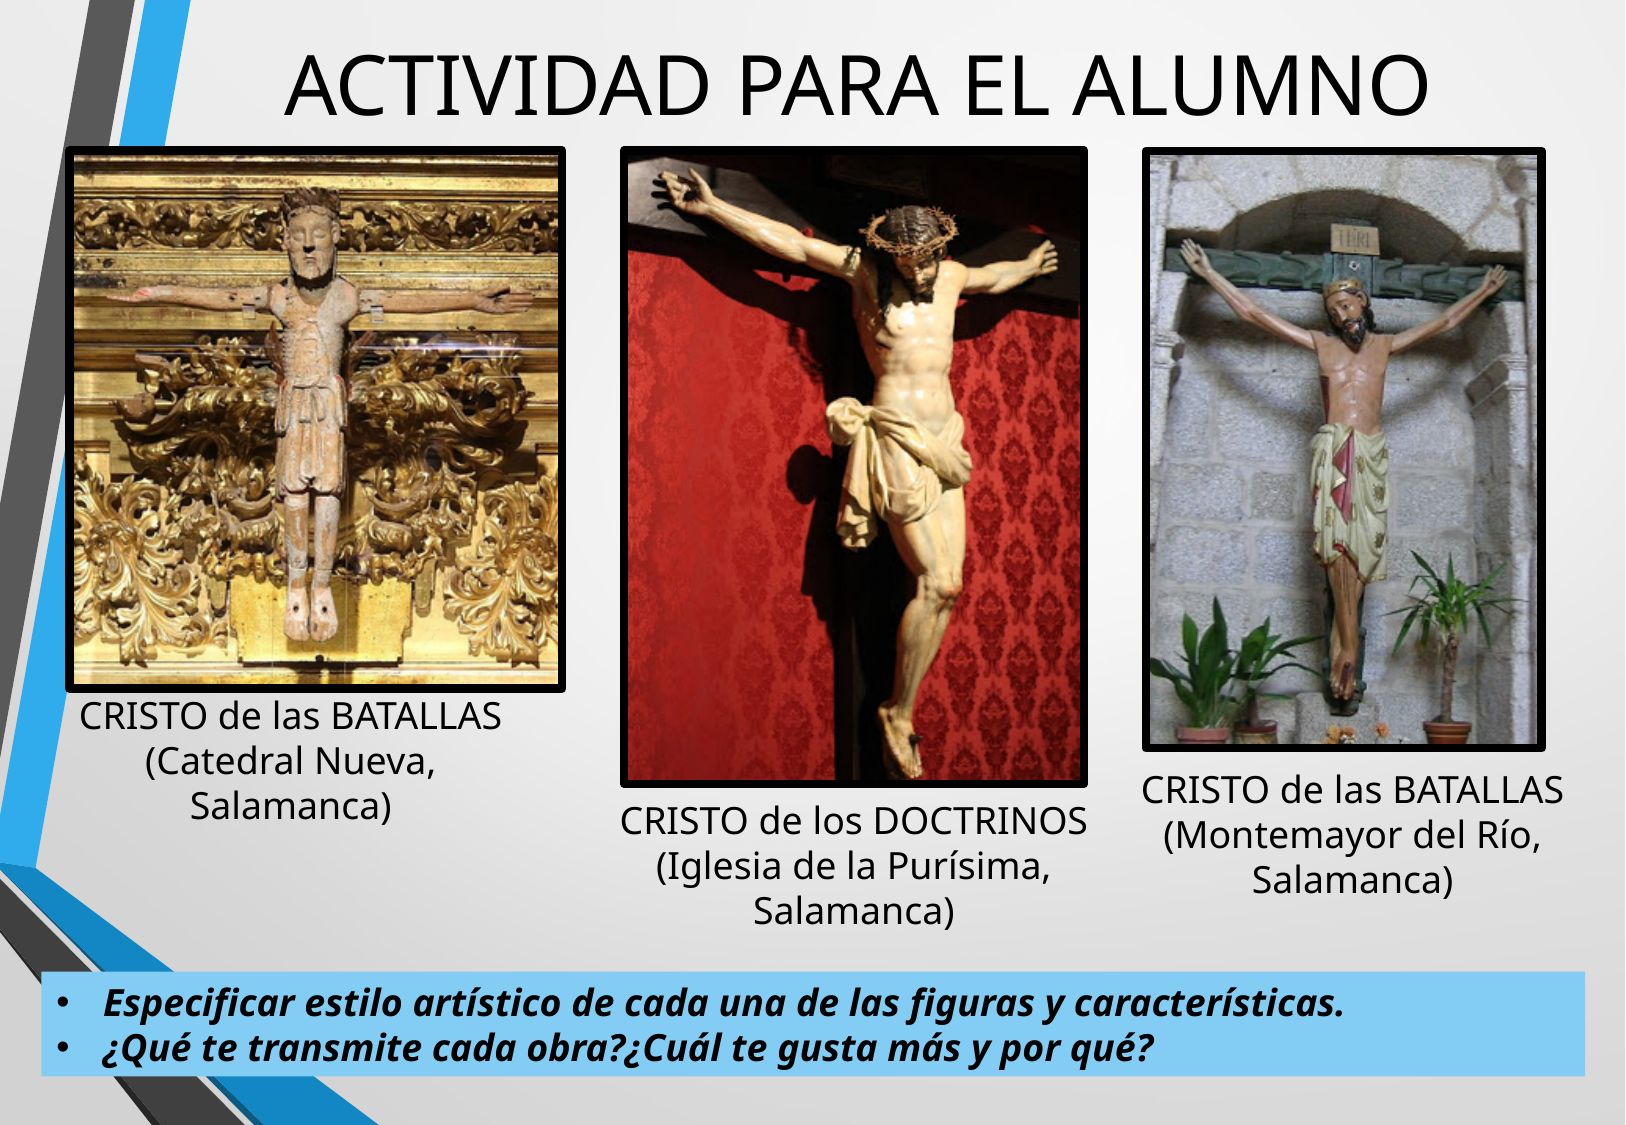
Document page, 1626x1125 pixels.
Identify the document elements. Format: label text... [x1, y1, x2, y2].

text_box CRISTO de las BATALLAS (Catedral Nueva, Salamanca) [41, 684, 541, 834]
picture [627, 154, 1080, 780]
title ACTIVIDAD PARA EL ALUMNO [174, 24, 1544, 141]
picture [73, 154, 559, 685]
picture [1149, 154, 1538, 745]
text_box CRISTO de los DOCTRINOS (Iglesia de la Purísima, Salamanca) [604, 790, 1104, 940]
text_box Especificar estilo artístico de cada una de las figuras y características. ¿Qué te transmite cada obra?¿Cuál te gusta más y por qué? [41, 971, 1586, 1077]
text_box CRISTO de las BATALLAS (Montemayor del Río, Salamanca) [1103, 758, 1602, 909]
